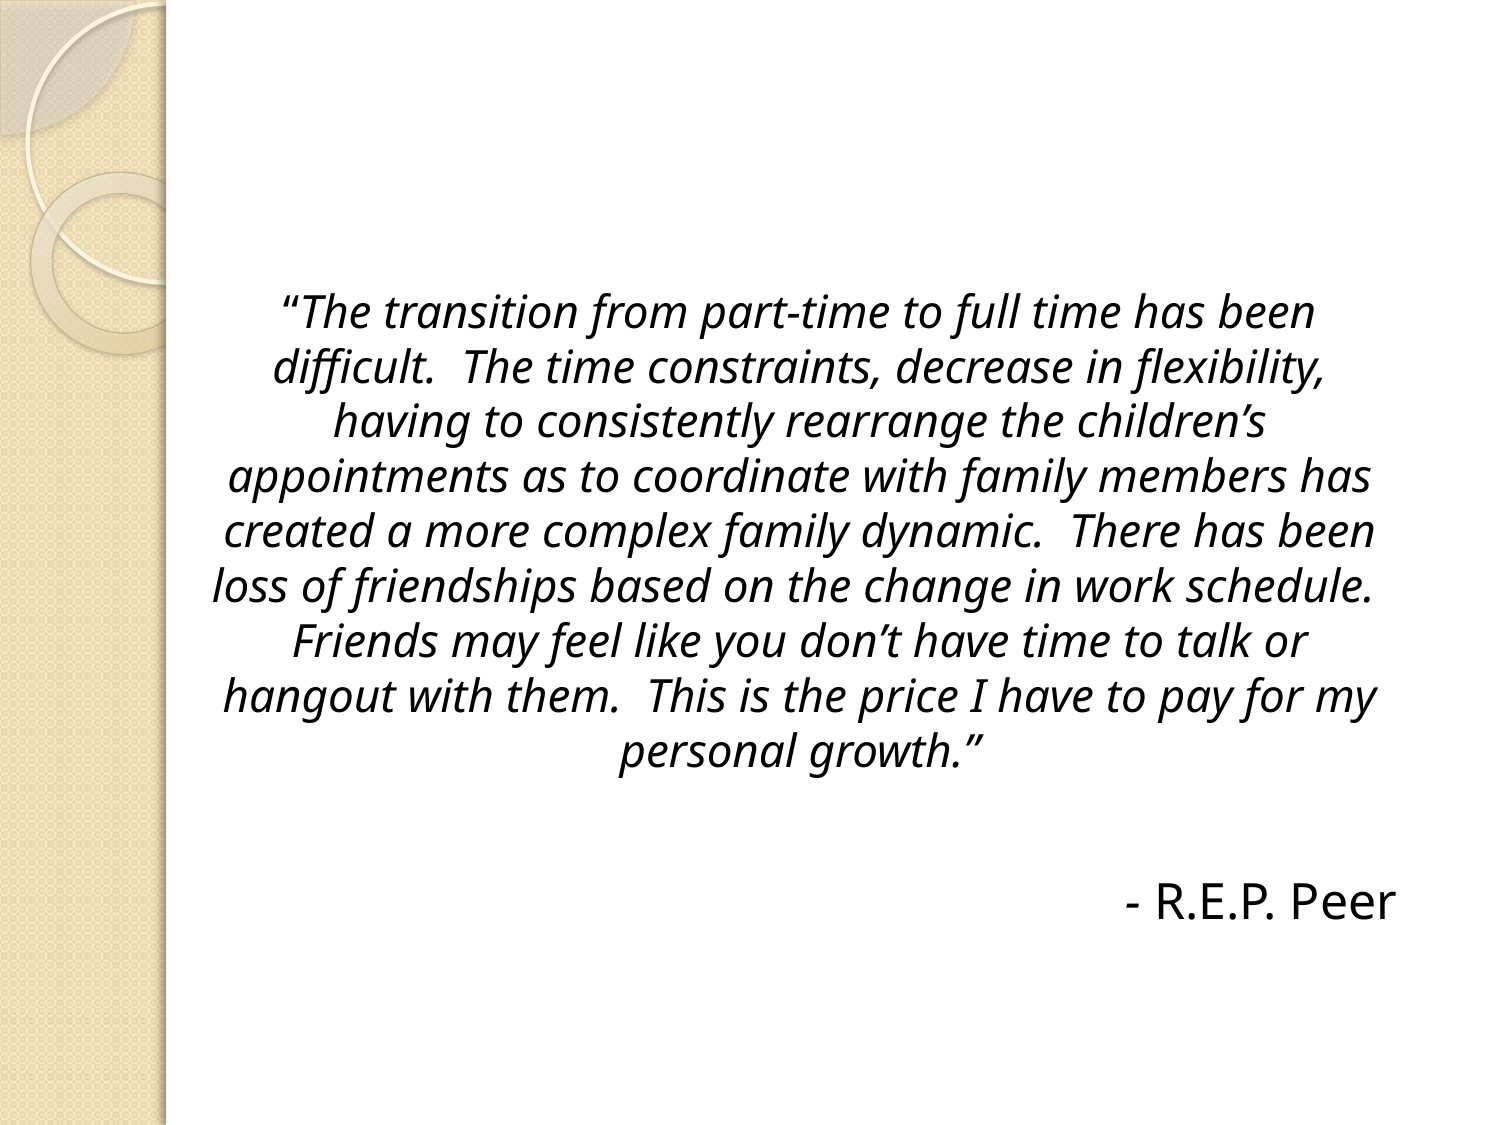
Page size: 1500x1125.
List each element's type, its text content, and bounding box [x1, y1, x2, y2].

list “The transition from part-time to full time has been difficult. The time constraints, decrease in flexibility, having to consistently rearrange the children’s appointments as to coordinate with family members has created a more complex family dynamic. There has been loss of friendships based on the change in work schedule. Friends may feel like you don’t have time to talk or hangout with them. This is the price I have to pay for my personal growth.” - R.E.P. Peer [187, 275, 1413, 988]
